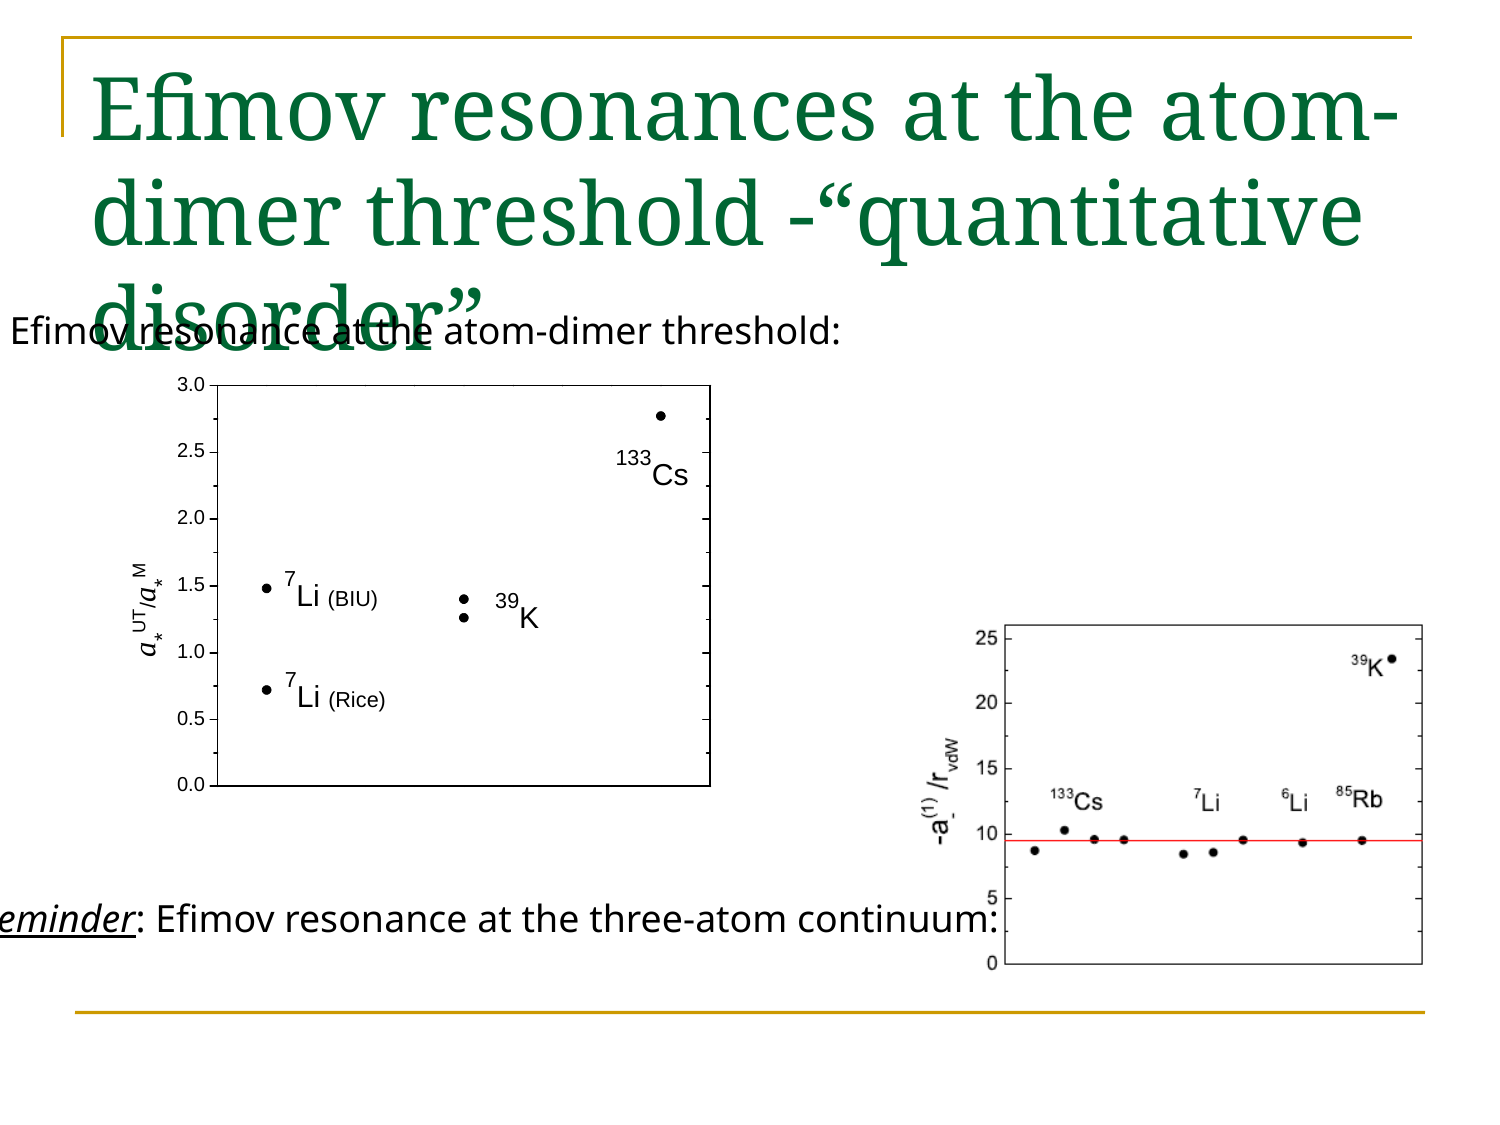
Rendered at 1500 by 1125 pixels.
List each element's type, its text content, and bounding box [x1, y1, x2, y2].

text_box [83, 333, 782, 838]
picture [909, 612, 1438, 976]
text_box Efimov resonance at the atom-dimer threshold: [0, 299, 857, 360]
title Efimov resonances at the atom-dimer threshold -“quantitative disorder” [74, 45, 1426, 233]
text_box Reminder: Efimov resonance at the three-atom continuum: [0, 887, 904, 948]
